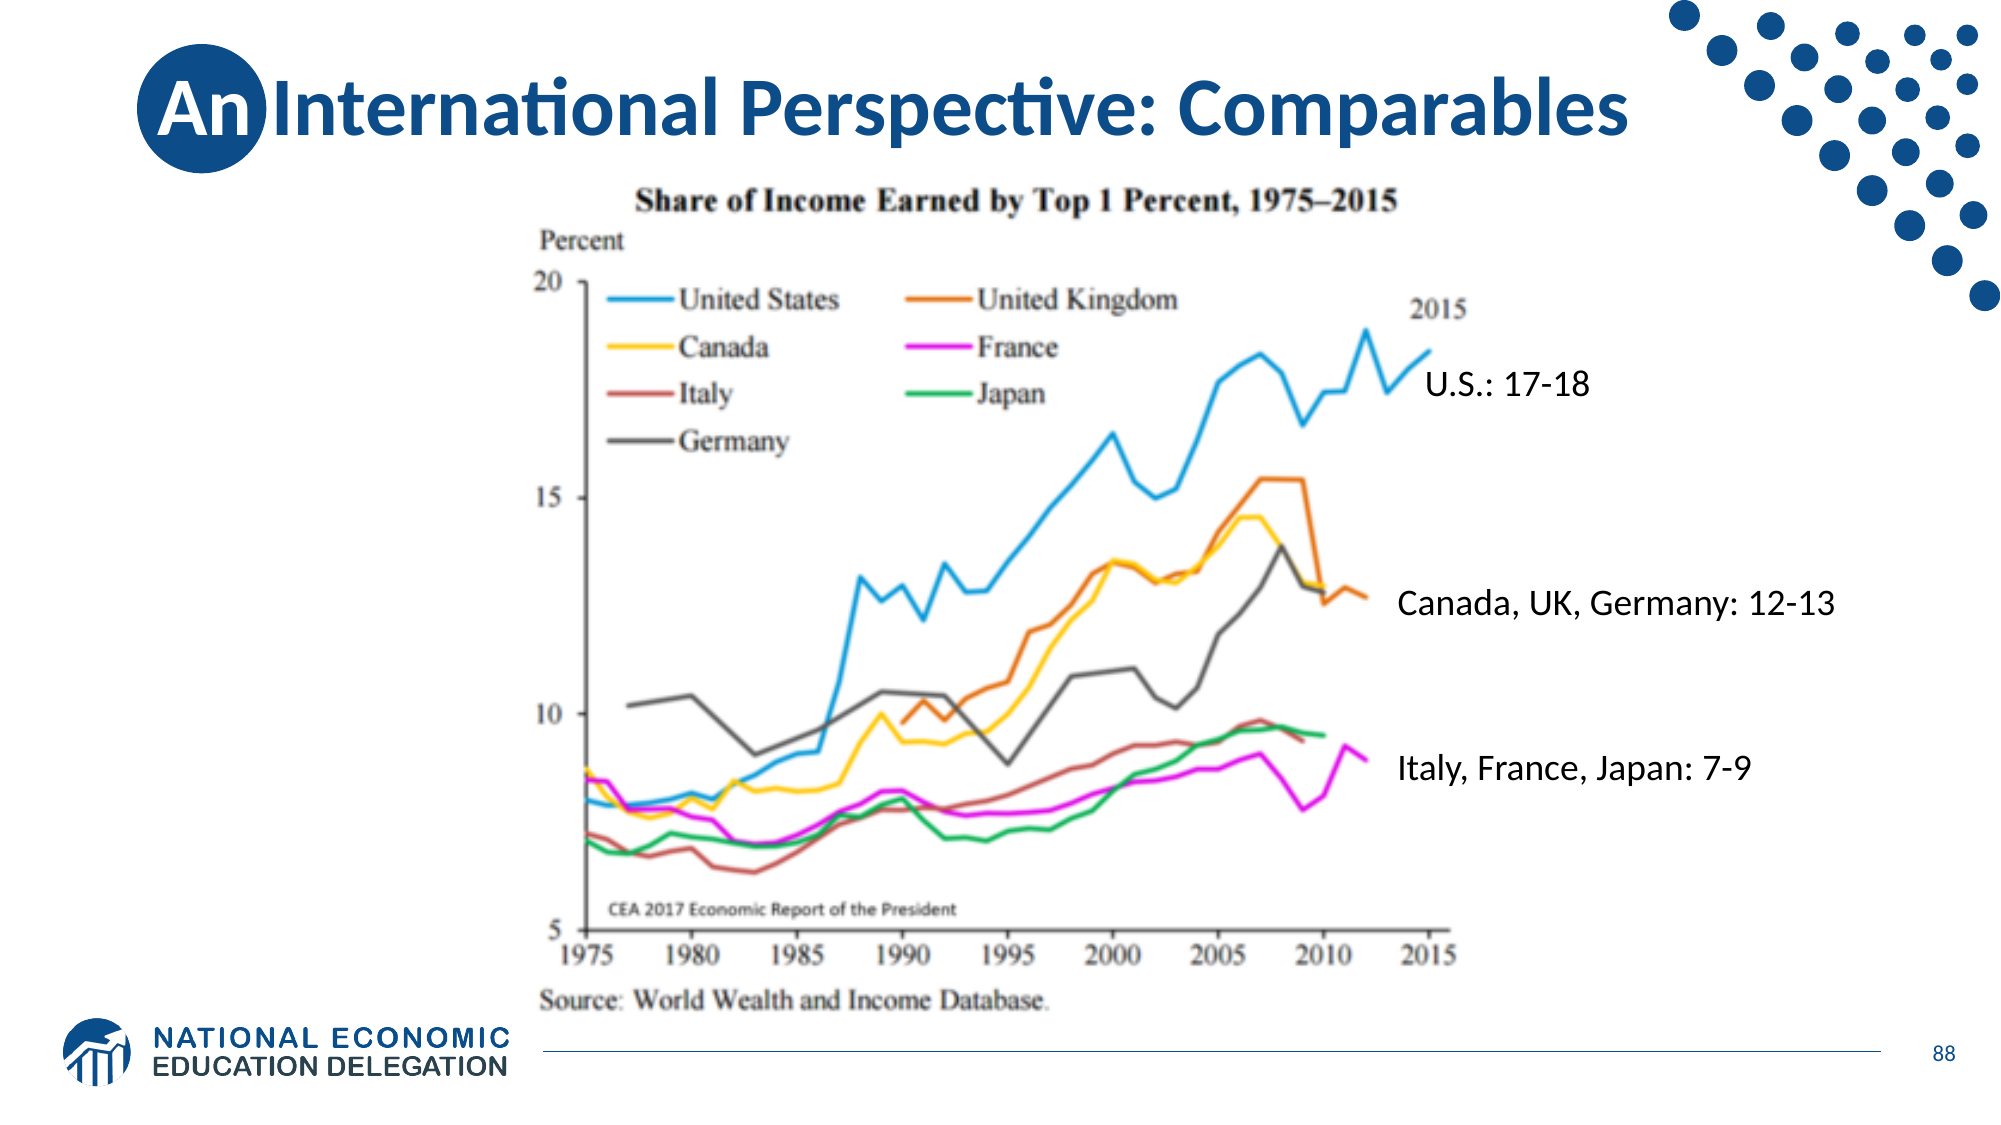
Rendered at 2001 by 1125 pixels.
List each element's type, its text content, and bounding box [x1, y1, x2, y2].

text_box U.S.: 17-18 [1478, 351, 1606, 412]
text_box Canada, UK, Germany: 12-13 [1478, 570, 1851, 631]
picture [55, 1013, 520, 1091]
slide_number 88 [1521, 1022, 1972, 1082]
text_box Italy, France, Japan: 7-9 [1478, 735, 1768, 796]
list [522, 181, 1478, 1021]
title An International Perspective: Comparables [123, 0, 1849, 218]
